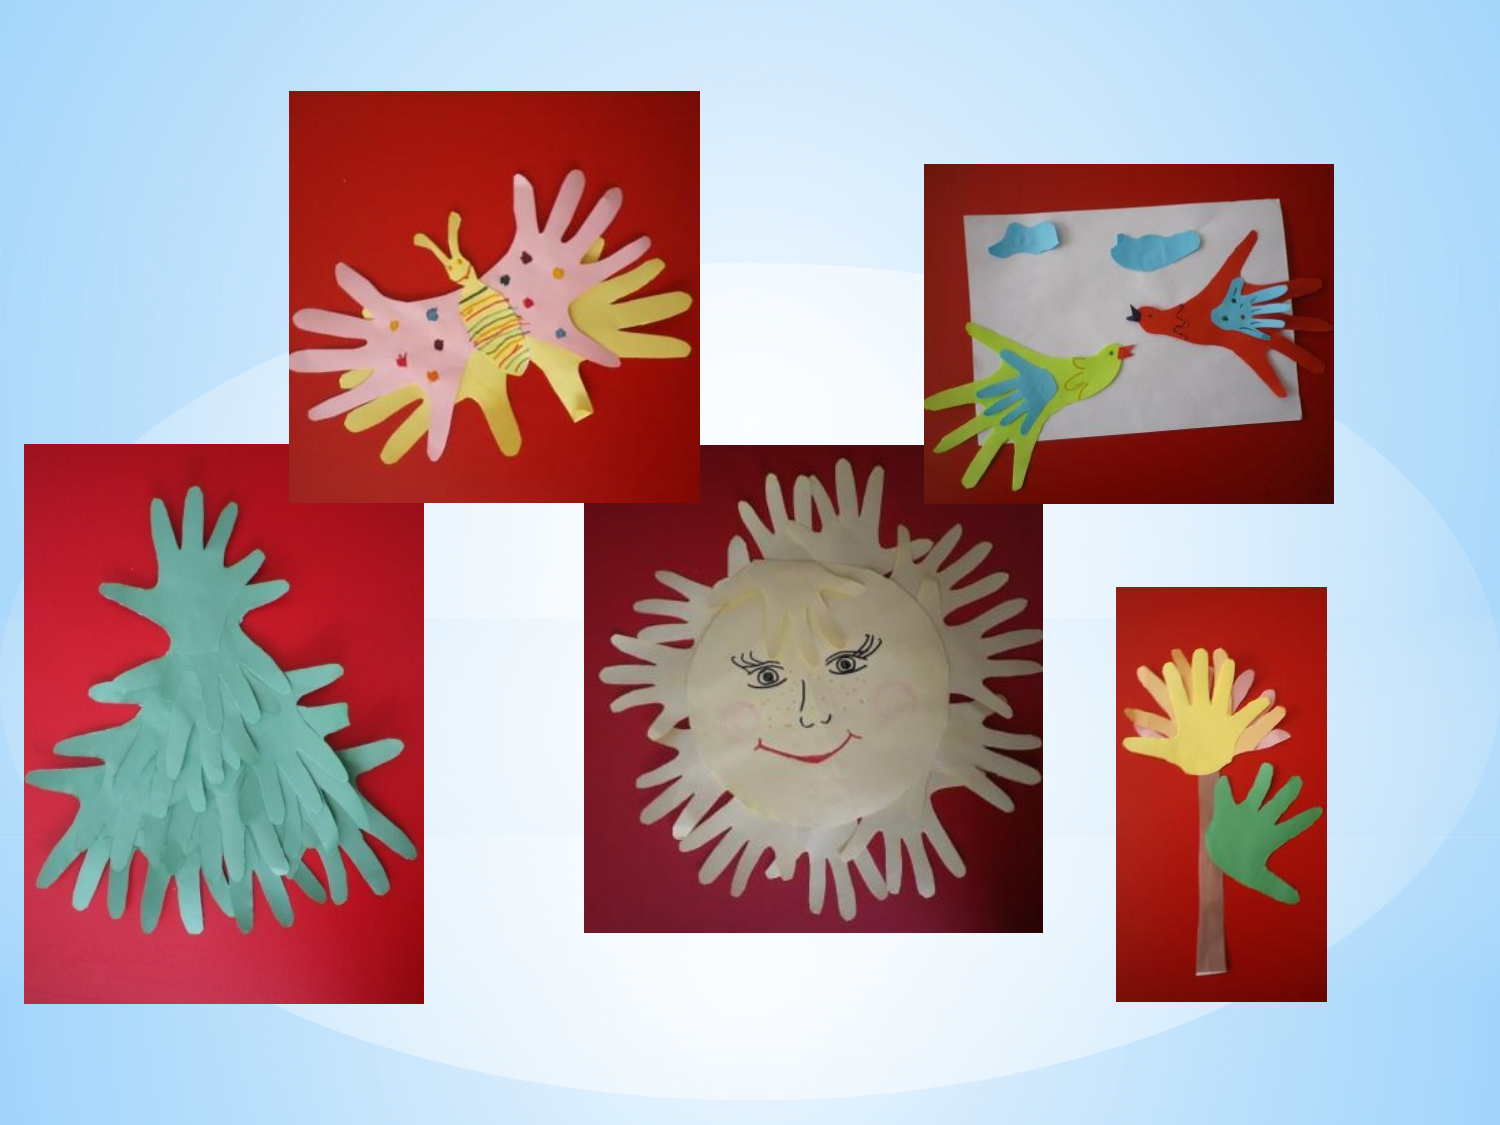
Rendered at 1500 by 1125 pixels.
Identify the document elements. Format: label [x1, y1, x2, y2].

picture [1115, 587, 1327, 1003]
picture [24, 91, 1334, 1004]
